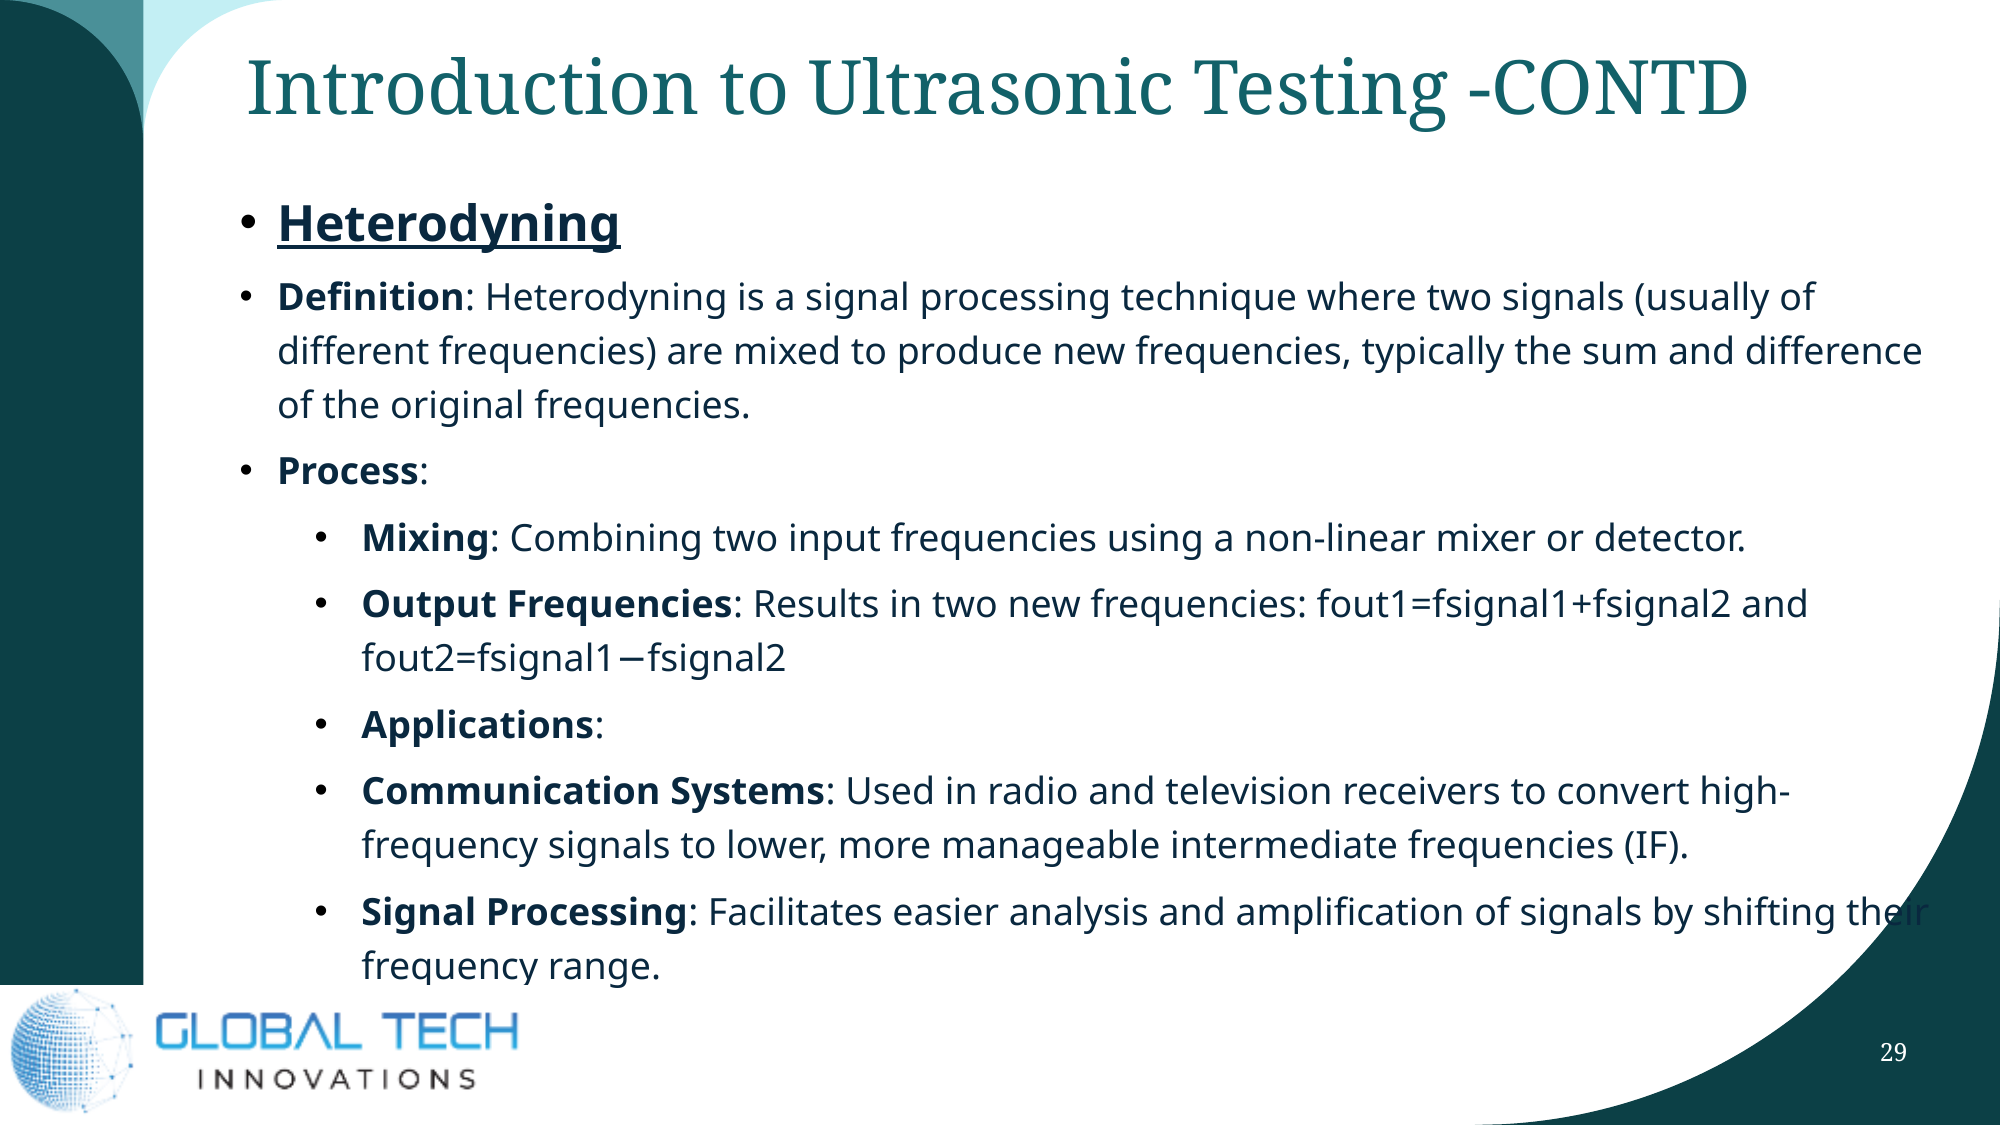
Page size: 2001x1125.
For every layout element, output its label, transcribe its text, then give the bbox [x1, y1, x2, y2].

picture [0, 985, 537, 1125]
slide_number 29 [1787, 981, 2000, 1125]
title Introduction to Ultrasonic Testing -CONTD [213, 0, 1787, 231]
list Heterodyning Definition: Heterodyning is a signal processing technique where two signals (usually of different frequencies) are mixed to produce new frequencies, typically the sum and difference of the original frequencies. Process: Mixing: Combining two input frequencies using a non-linear mixer or detector. Output Frequencies: Results in two new frequencies: fout1=fsignal1+fsignal2 and fout2=fsignal1−fsignal2 Applications: Communication Systems: Used in radio and television receivers to convert high-frequency signals to lower, more manageable intermediate frequencies (IF). Signal Processing: Facilitates easier analysis and amplification of signals by shifting their frequency range. [224, 171, 1953, 1055]
